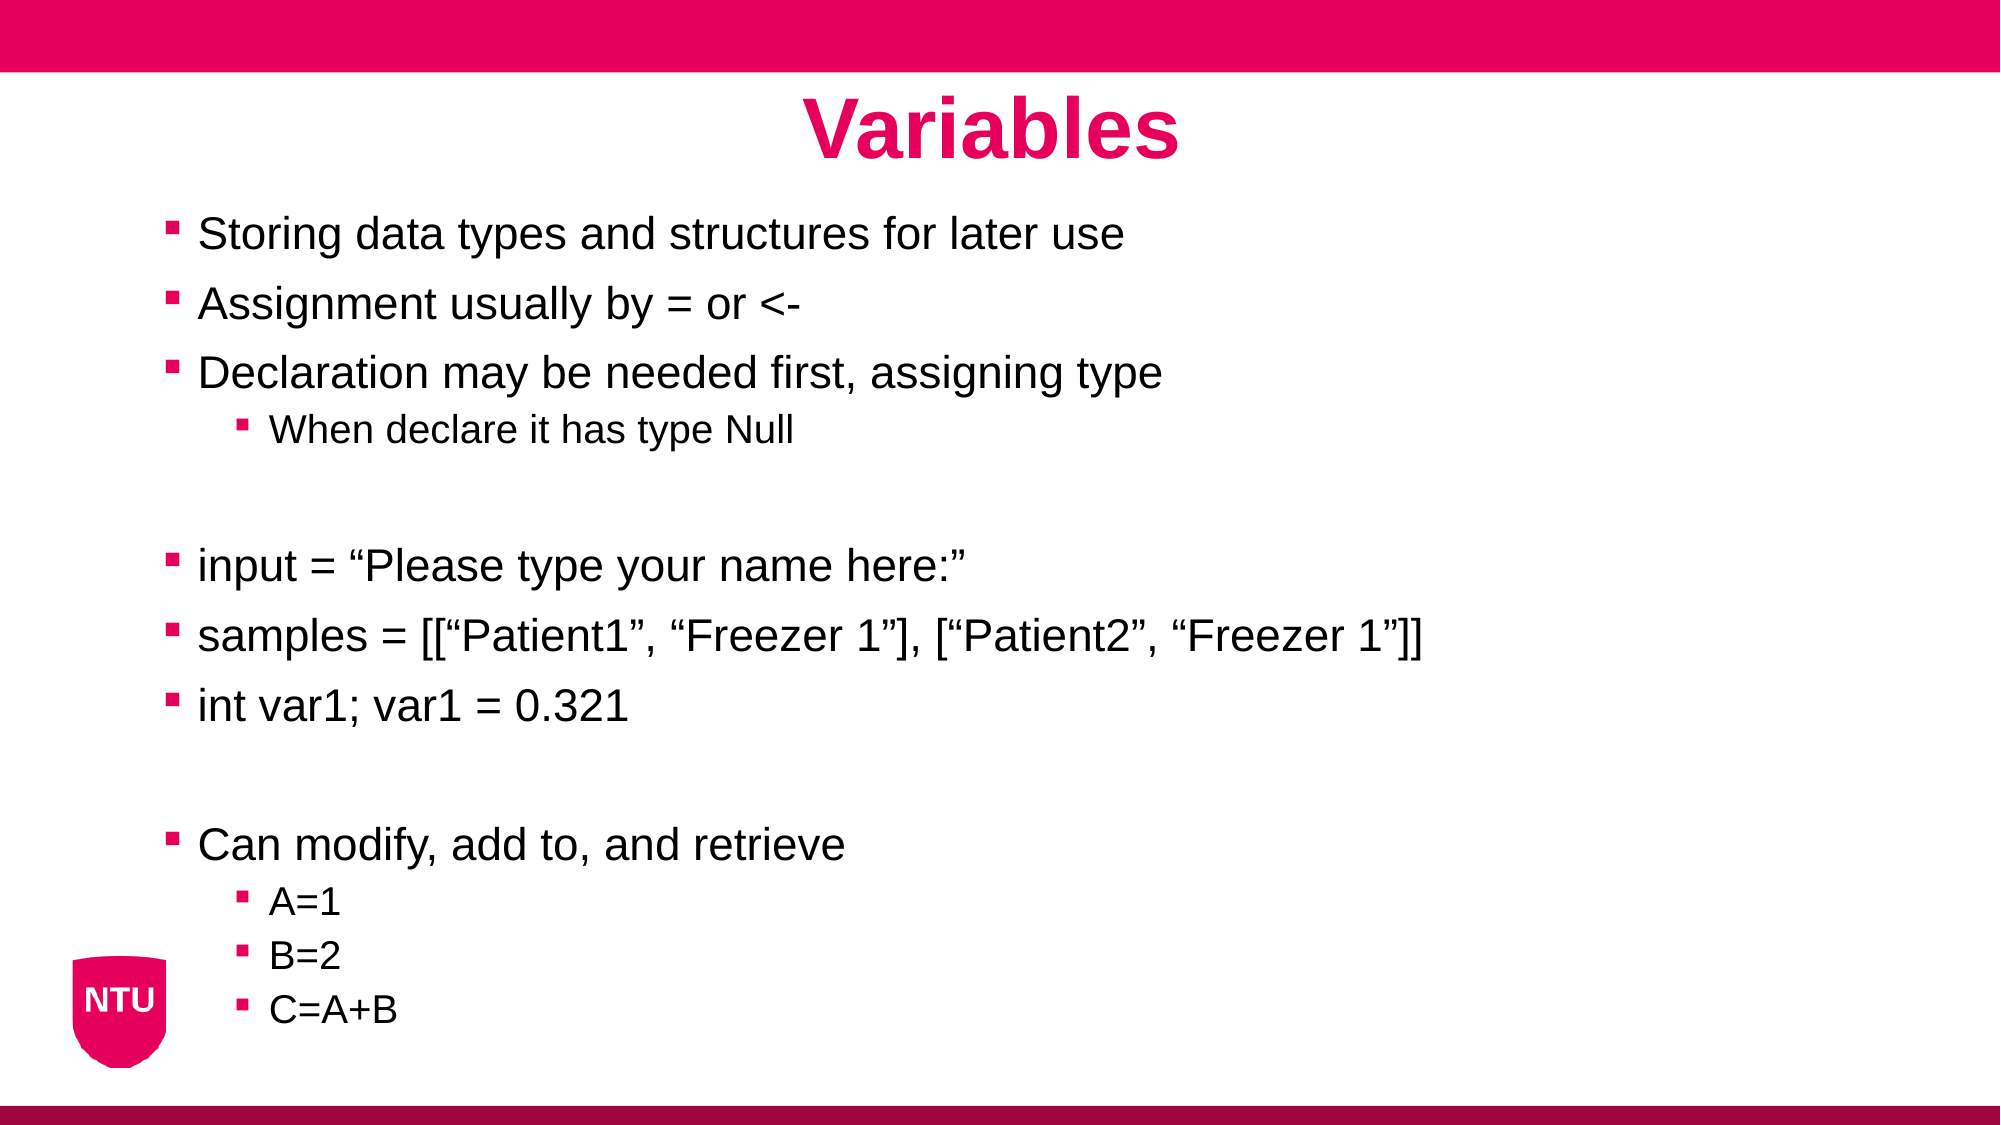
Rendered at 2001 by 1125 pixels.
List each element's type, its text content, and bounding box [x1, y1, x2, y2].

list Storing data types and structures for later use Assignment usually by = or <- Declaration may be needed first, assigning type When declare it has type Null input = “Please type your name here:” samples = [[“Patient1”, “Freezer 1”], [“Patient2”, “Freezer 1”]] int var1; var1 = 0.321 Can modify, add to, and retrieve A=1 B=2 C=A+B [162, 200, 1911, 1044]
text_box Variables [72, 72, 1928, 185]
